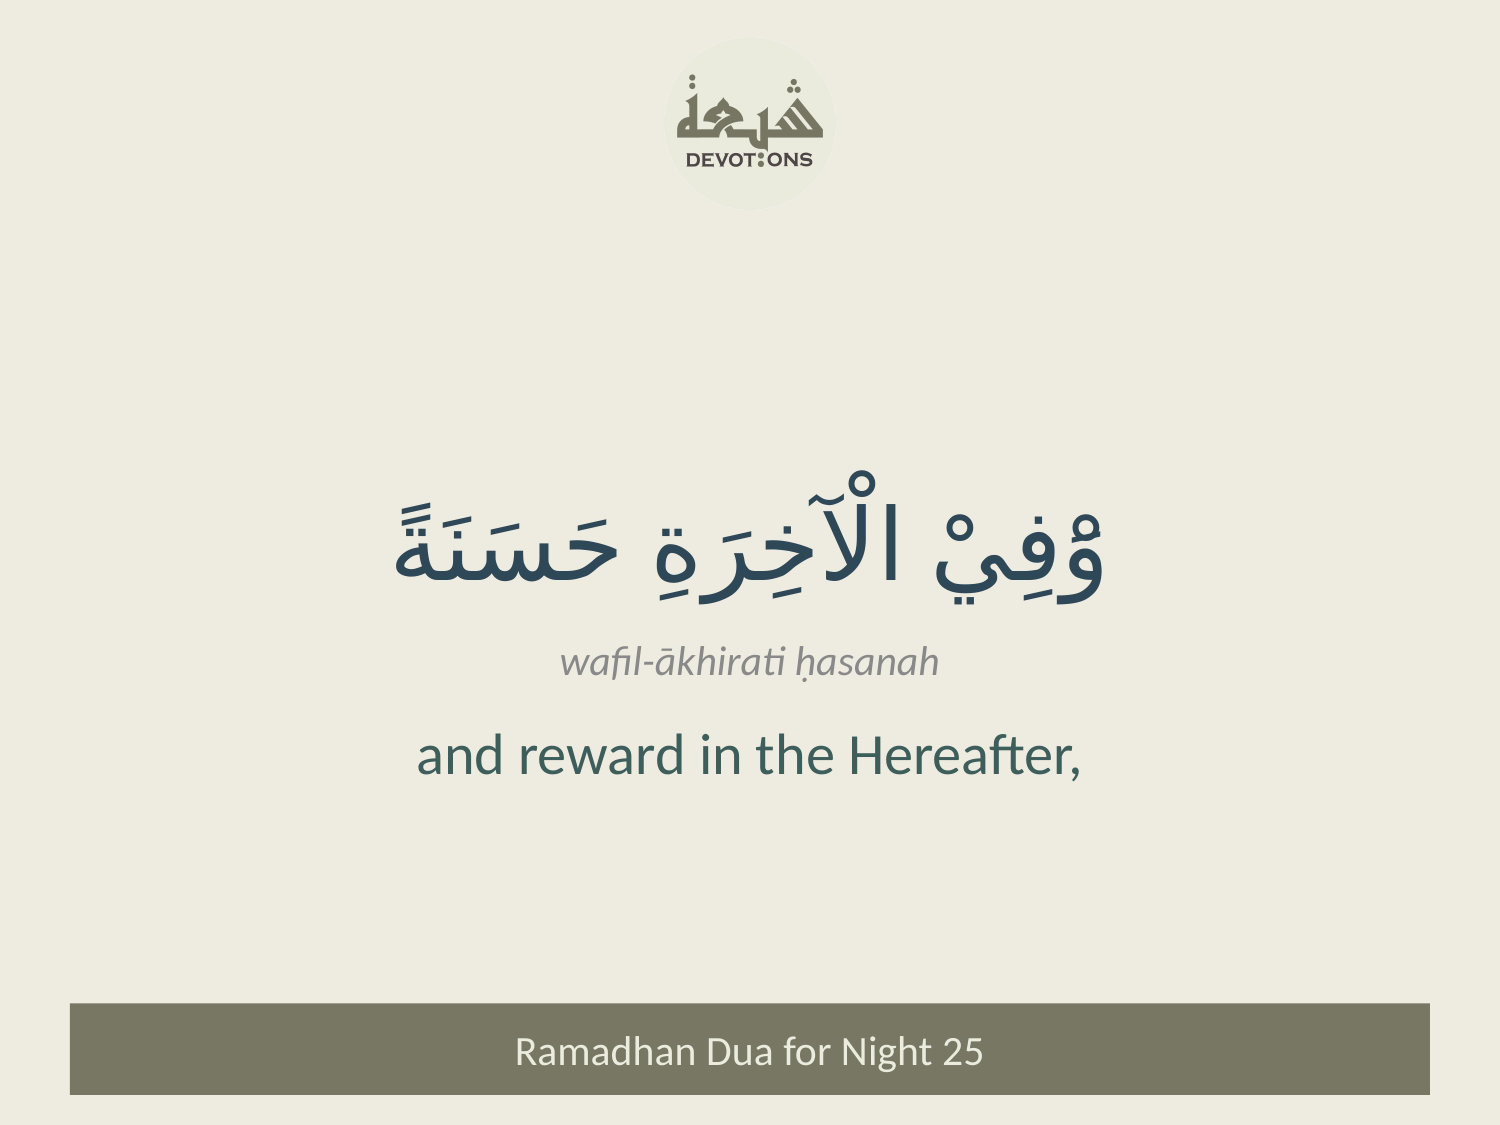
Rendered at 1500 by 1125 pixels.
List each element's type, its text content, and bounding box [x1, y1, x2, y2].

list وَْفِيْ الْآخِرَةِ حَسَنَةً wafil-ākhirati ḥasanah and reward in the Hereafter, [69, 203, 1430, 1003]
list Ramadhan Dua for Night 25 [69, 1003, 1430, 1095]
picture [656, 29, 844, 203]
